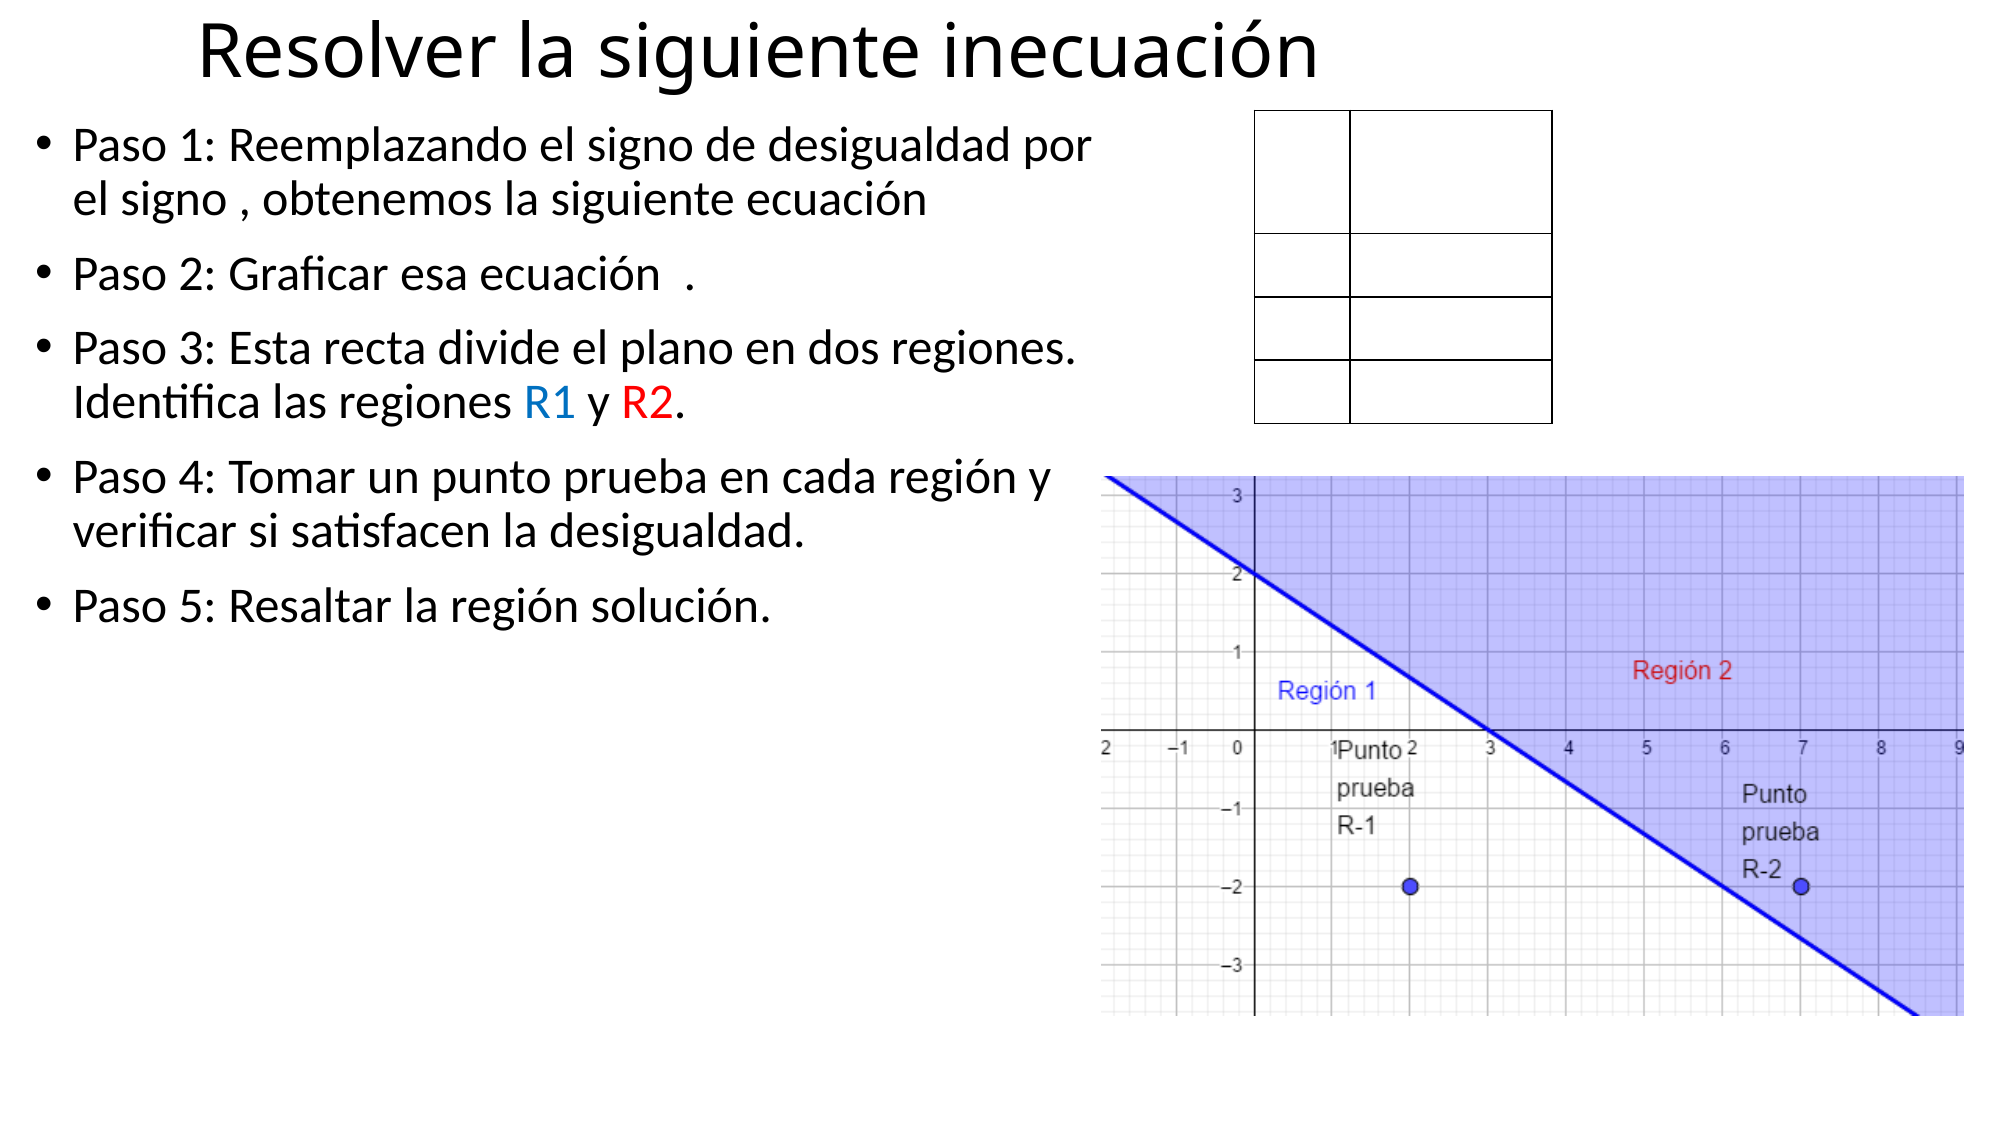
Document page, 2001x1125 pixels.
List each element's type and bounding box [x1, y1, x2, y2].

picture [1101, 476, 1964, 1016]
